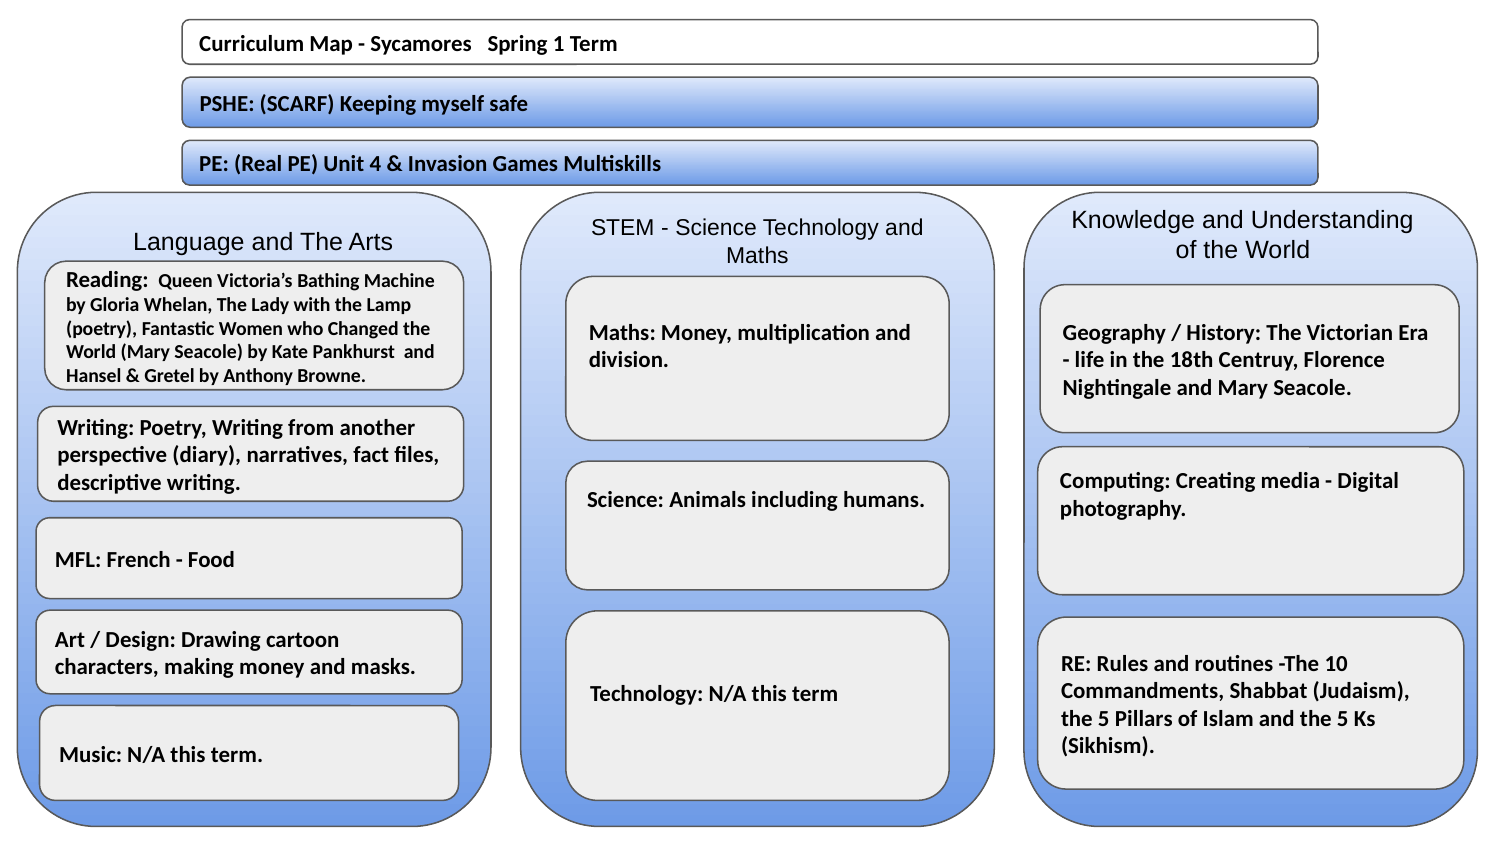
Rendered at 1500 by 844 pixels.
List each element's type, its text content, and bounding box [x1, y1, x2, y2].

text_box [149, 407, 1350, 548]
text_box Music: N/A this term. [39, 705, 459, 801]
text_box Geography / History: The Victorian Era - life in the 18th Centruy, Florence Nightingale and Mary Seacole. [1040, 284, 1460, 433]
text_box Writing: Poetry, Writing from another perspective (diary), narratives, fact files, descriptive writing. [37, 406, 464, 502]
text_box [520, 200, 995, 407]
text_box [1023, 199, 1478, 827]
text_box PSHE: (SCARF) Keeping myself safe [182, 77, 1318, 128]
text_box Technology: N/A this term [565, 610, 950, 801]
text_box Science: Animals including humans. [565, 461, 950, 590]
text_box RE: Rules and routines -The 10 Commandments, Shabbat (Judaism), the 5 Pillars of Islam and the 5 Ks (Sikhism). [1037, 617, 1464, 790]
text_box Language and The Arts [62, 210, 446, 262]
text_box Maths: Money, multiplication and division. [565, 276, 950, 441]
text_box Knowledge and Understanding of the World [1051, 188, 1435, 284]
text_box Curriculum Map - Sycamores Spring 1 Term [182, 19, 1318, 65]
text_box PE: (Real PE) Unit 4 & Invasion Games Multiskills [182, 140, 1318, 186]
text_box [570, 192, 945, 198]
text_box [520, 548, 995, 827]
text_box STEM - Science Technology and Maths [565, 198, 950, 243]
text_box MFL: French - Food [36, 517, 463, 599]
text_box [17, 192, 491, 827]
text_box Art / Design: Drawing cartoon characters, making money and masks. [36, 610, 463, 694]
text_box Reading: Queen Victoria’s Bathing Machine by Gloria Whelan, The Lady with the Lamp (poetry), Fantastic Women who Changed the World (Mary Seacole) by Kate Pankhurst and Hansel & Gretel by Anthony Browne. [44, 261, 464, 390]
text_box Computing: Creating media - Digital photography. [1037, 446, 1464, 595]
